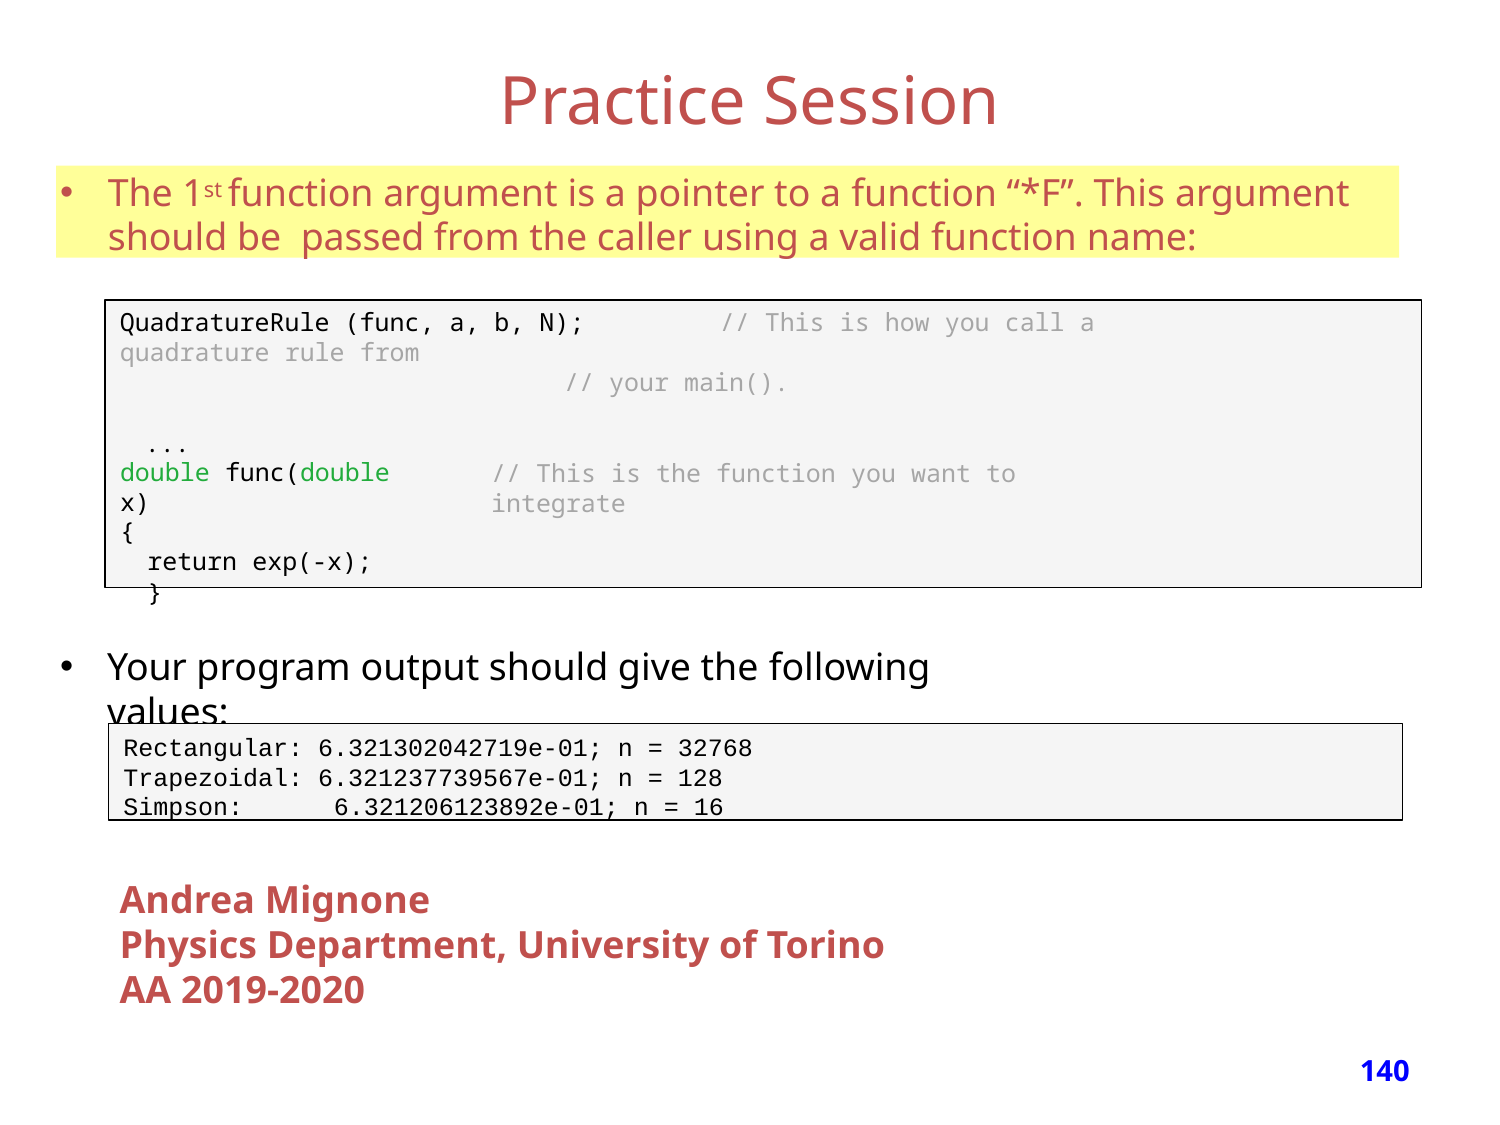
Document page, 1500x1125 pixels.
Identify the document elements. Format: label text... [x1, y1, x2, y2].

text_box Andrea Mignone Physics Department, University of Torino AA 2019-2020 [104, 868, 1159, 1019]
slide_number 140 [1074, 1042, 1425, 1103]
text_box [103, 298, 1423, 589]
title Practice Session [75, 45, 1425, 150]
text_box Your program output should give the following values: [58, 641, 971, 734]
text_box double func(double x) { return exp(-x); } [119, 596, 411, 607]
text_box Rectangular: 6.321302042719e-01; n = 32768 Trapezoidal: 6.321237739567e-01; n = 128 Simpson: 6.321206123892e-01; n = 16 [108, 723, 1403, 821]
text_box The 1st function argument is a pointer to a function “*F”. This argument should be passed from the caller using a valid function name: [56, 165, 1400, 258]
